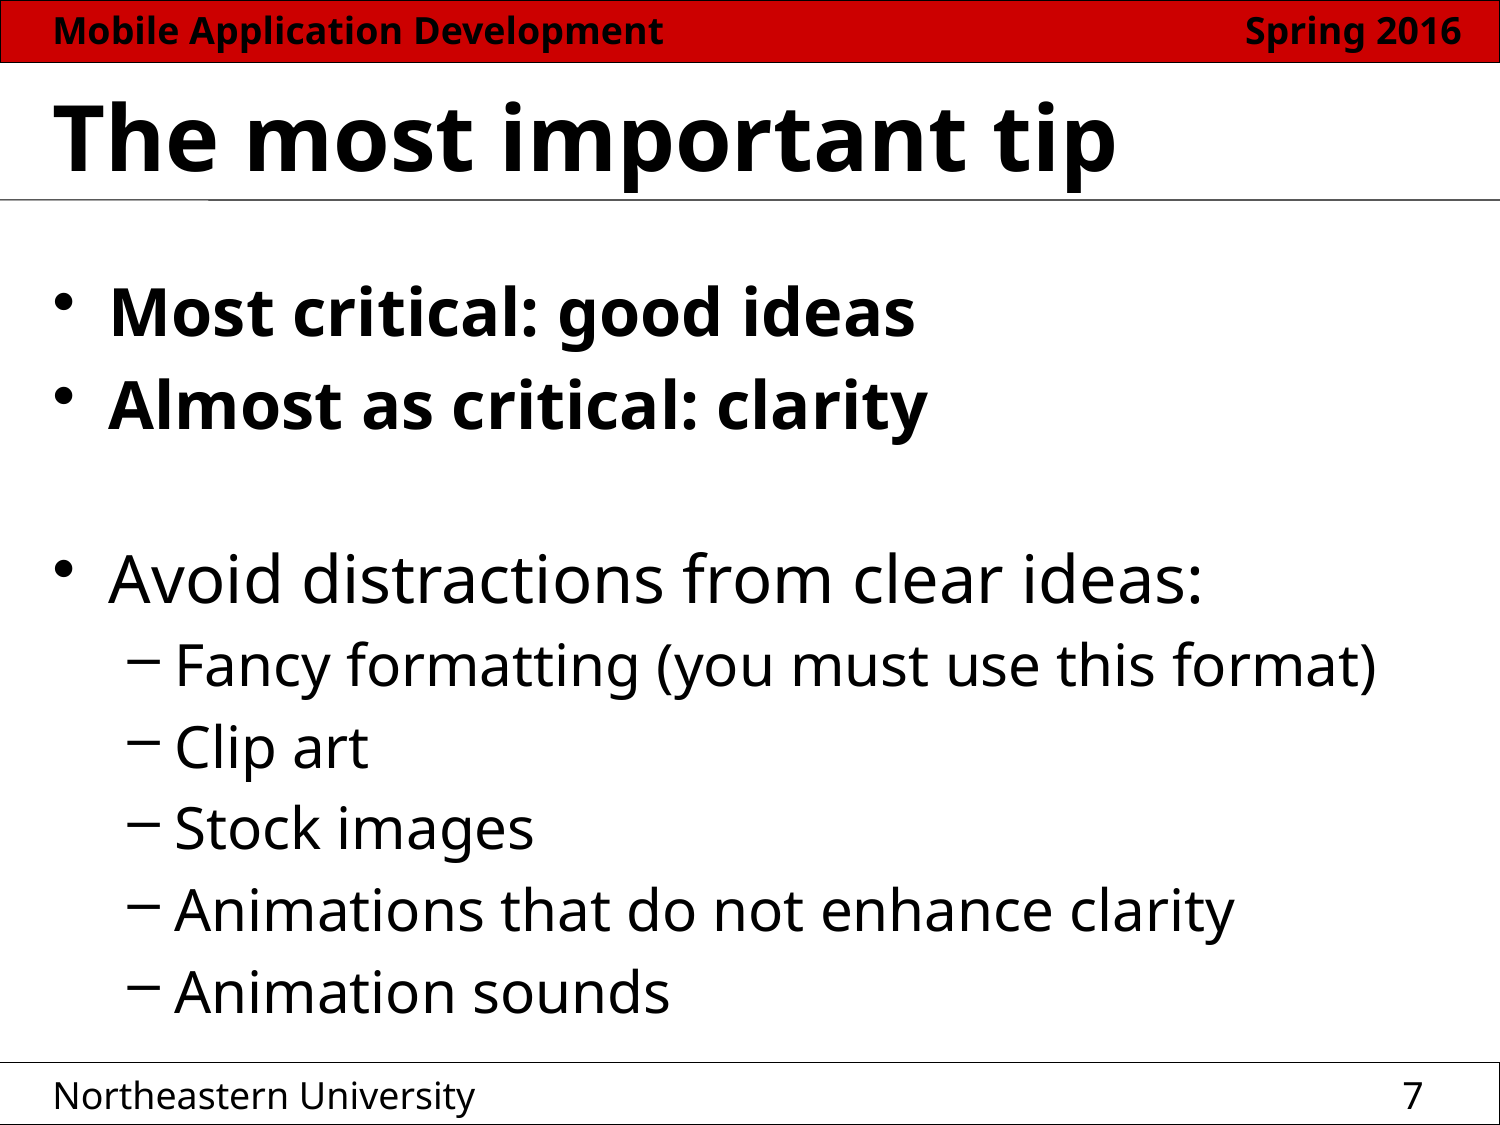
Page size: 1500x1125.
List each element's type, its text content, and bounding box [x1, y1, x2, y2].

title The most important tip [37, 40, 1475, 229]
list Most critical: good ideas Almost as critical: clarity Avoid distractions from clear ideas: Fancy formatting (you must use this format) Clip art Stock images Animations that do not enhance clarity Animation sounds [37, 262, 1500, 1038]
